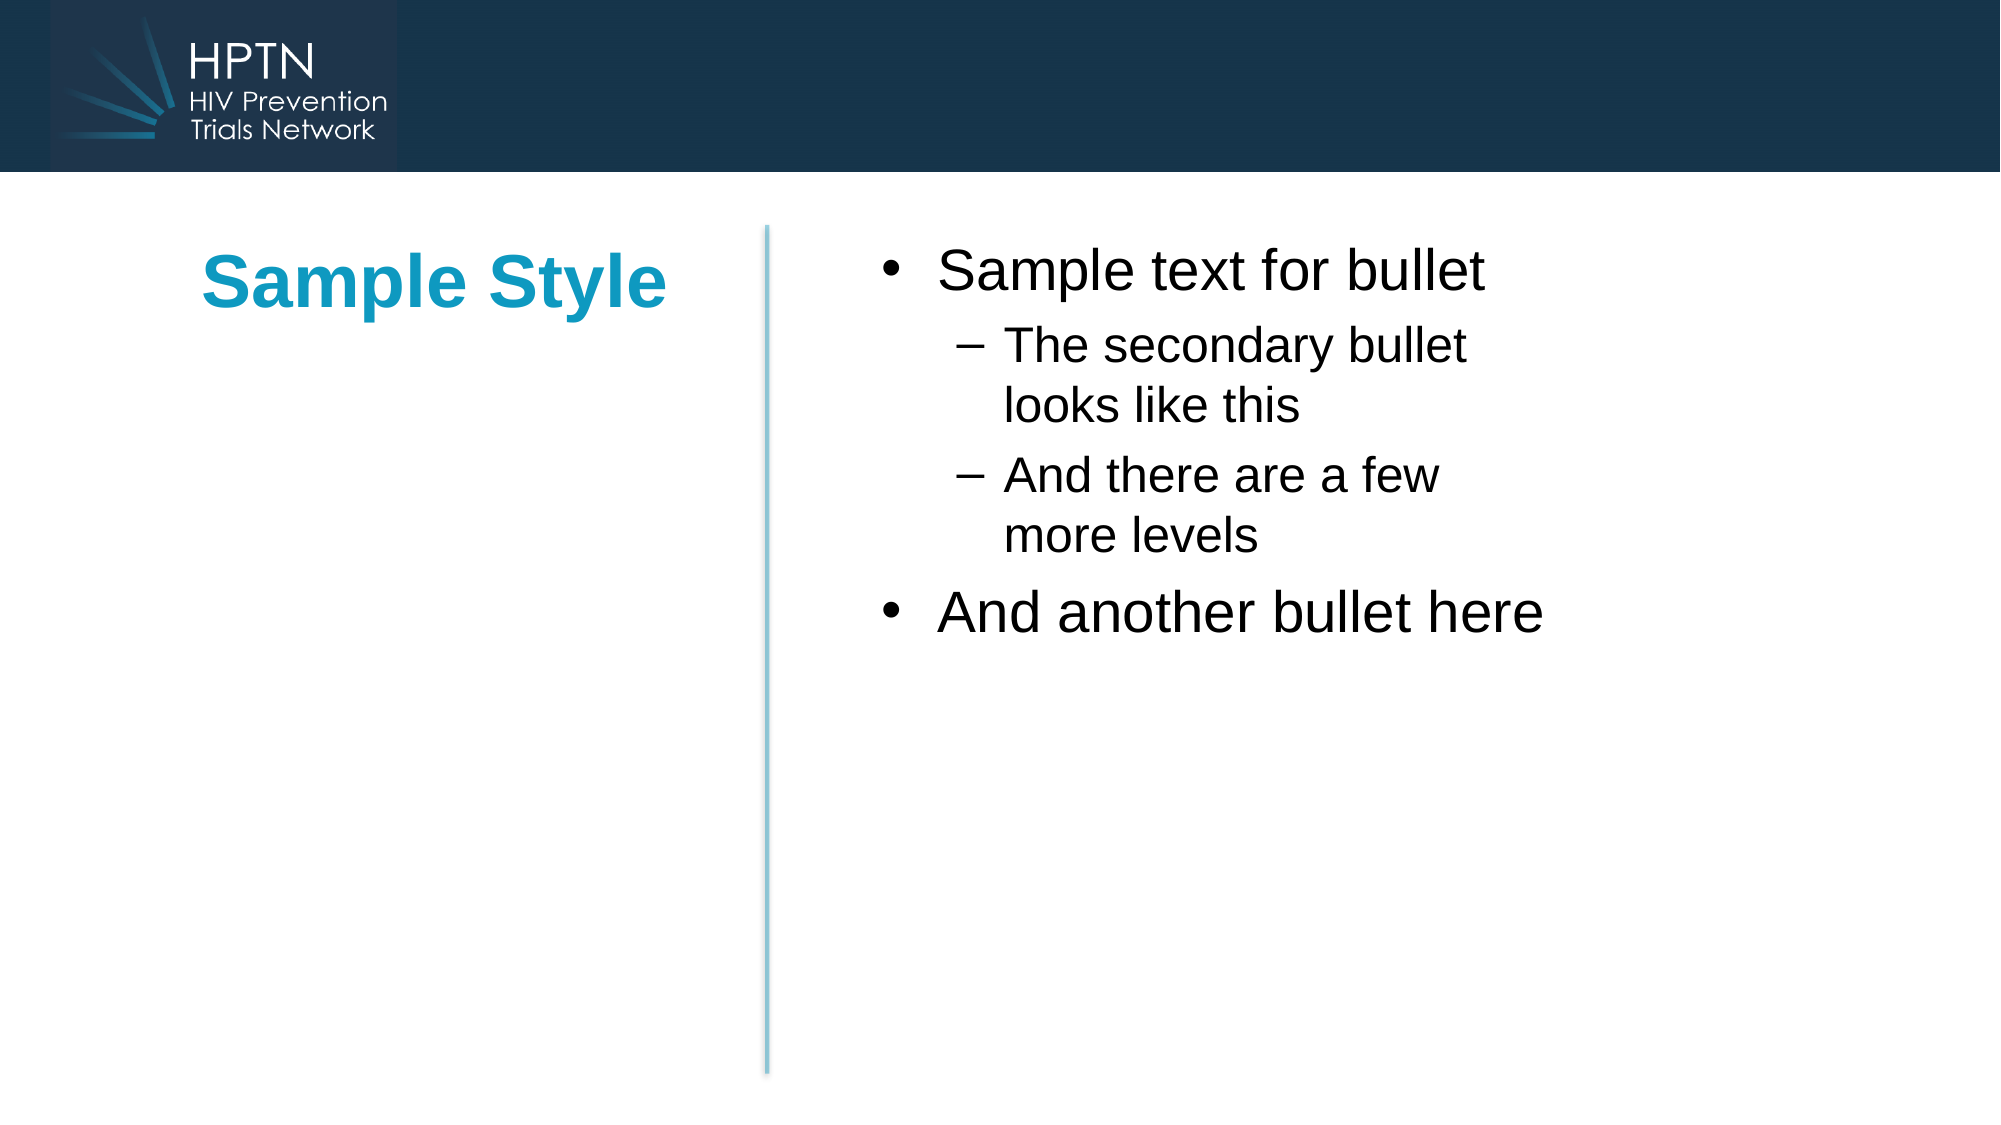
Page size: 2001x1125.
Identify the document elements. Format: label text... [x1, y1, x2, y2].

list Sample text for bullet The secondary bullet looks like this And there are a few more levels And another bullet here [866, 224, 1900, 1000]
picture [0, 0, 2000, 172]
title Sample Style [83, 224, 684, 813]
